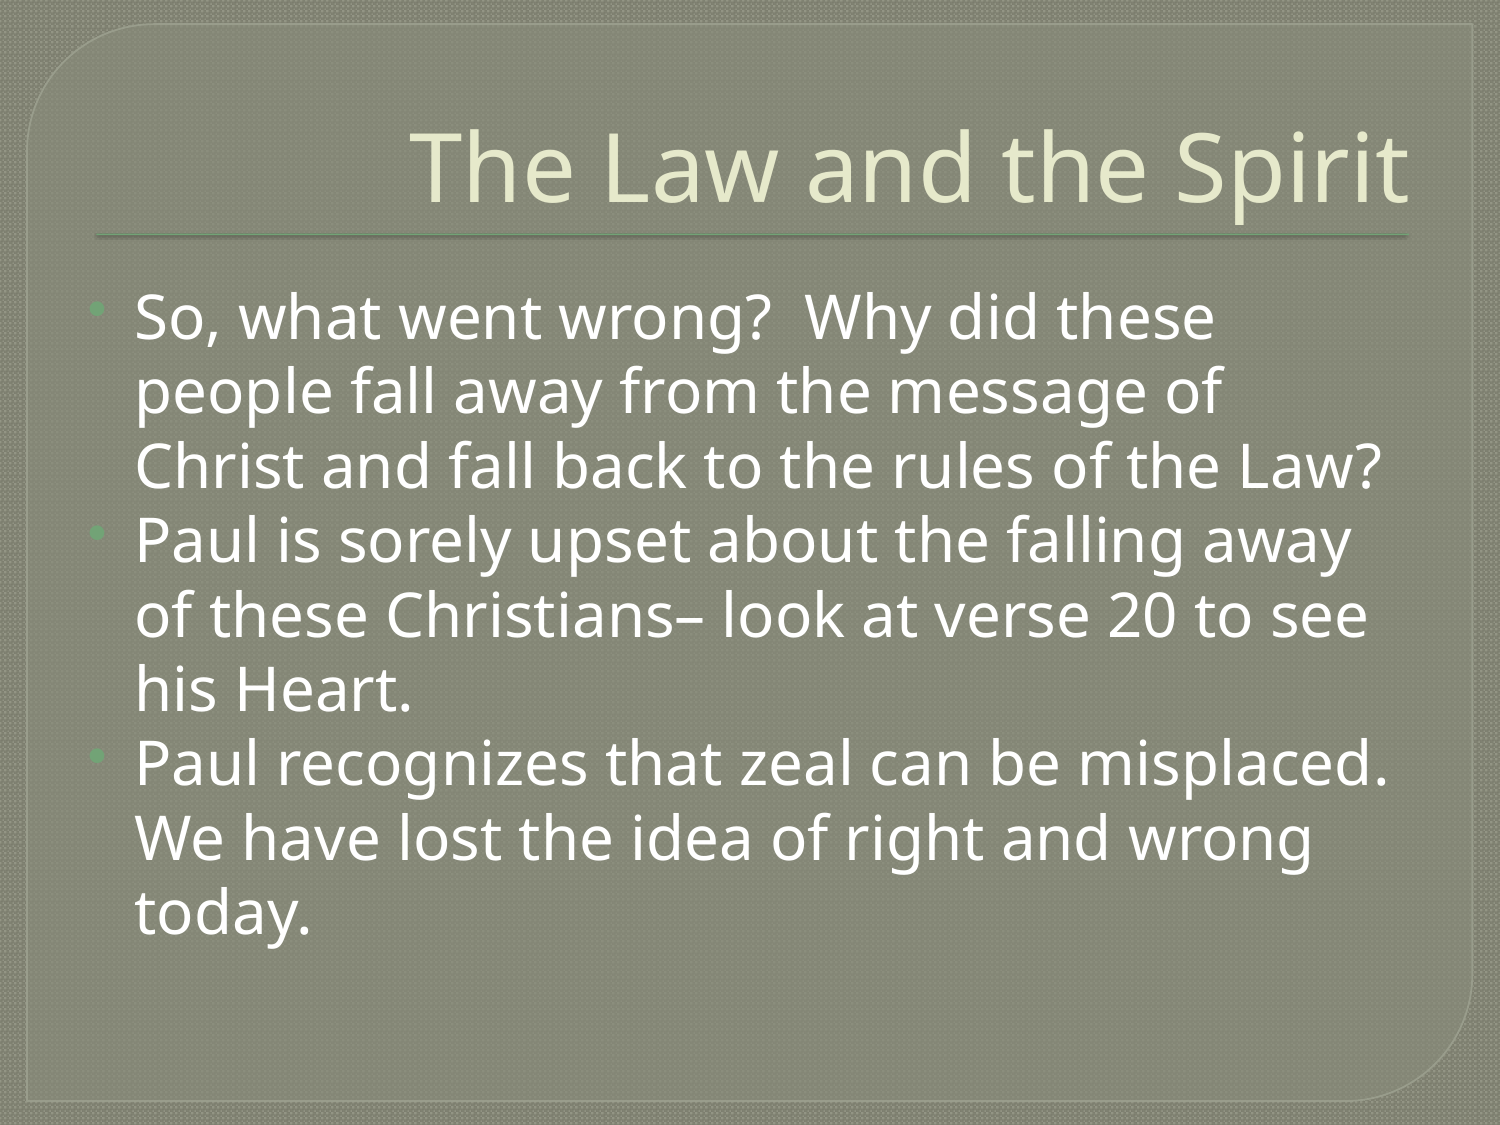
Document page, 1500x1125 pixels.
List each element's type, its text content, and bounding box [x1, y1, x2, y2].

title The Law and the Spirit [75, 41, 1425, 230]
list So, what went wrong? Why did these people fall away from the message of Christ and fall back to the rules of the Law? Paul is sorely upset about the falling away of these Christians– look at verse 20 to see his Heart. Paul recognizes that zeal can be misplaced. We have lost the idea of right and wrong today. [75, 270, 1425, 1013]
